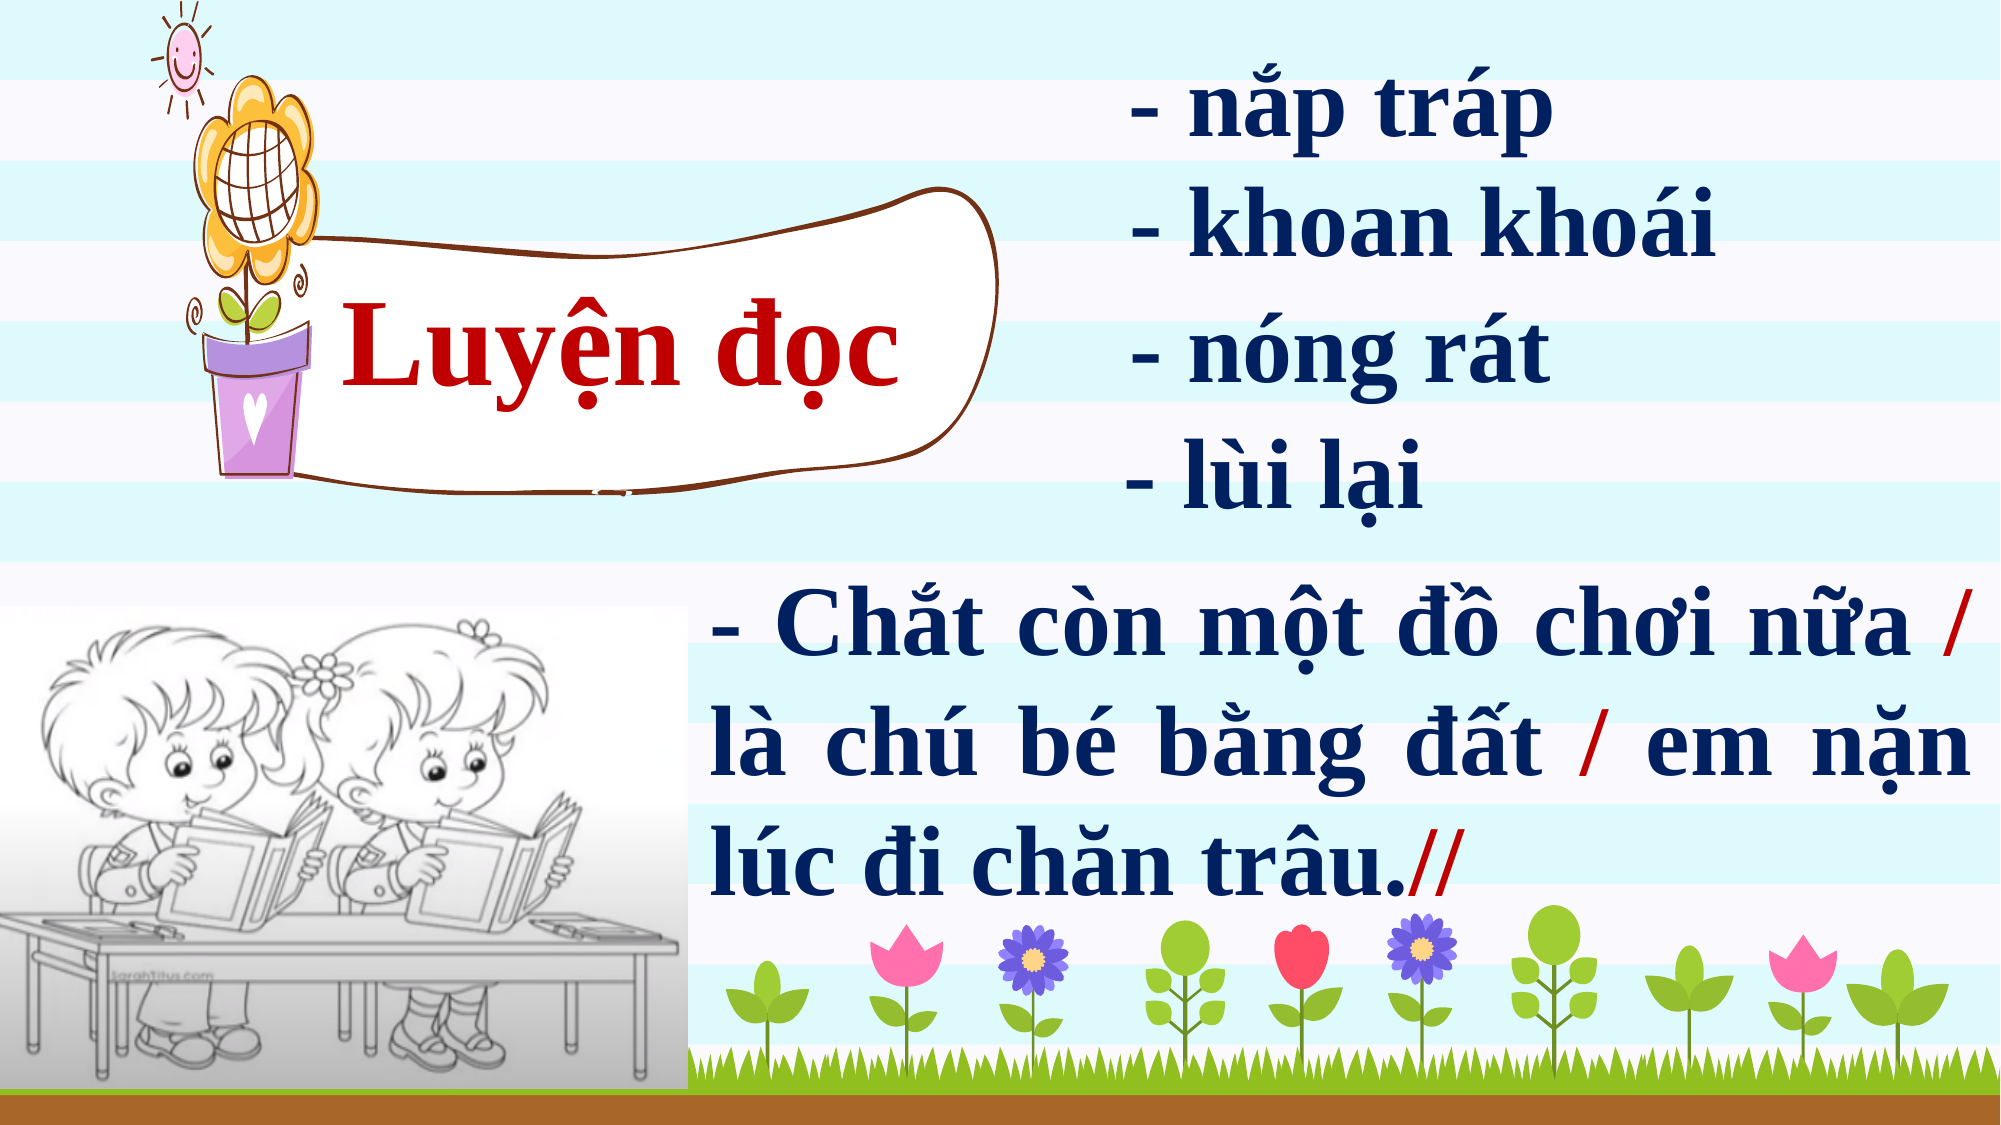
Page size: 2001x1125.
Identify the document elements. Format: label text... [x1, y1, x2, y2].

text_box - nắp tráp [1114, 28, 1926, 149]
text_box - khoan khoái [1114, 149, 1955, 284]
picture [0, 606, 688, 1089]
text_box - lùi lại [1109, 401, 1610, 537]
text_box - nóng rát [1114, 275, 1615, 410]
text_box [149, 0, 1017, 499]
text_box - Chắt còn một đồ chơi nữa / là chú bé bằng đất / em nặn lúc đi chăn trâu.// [694, 548, 1987, 1043]
